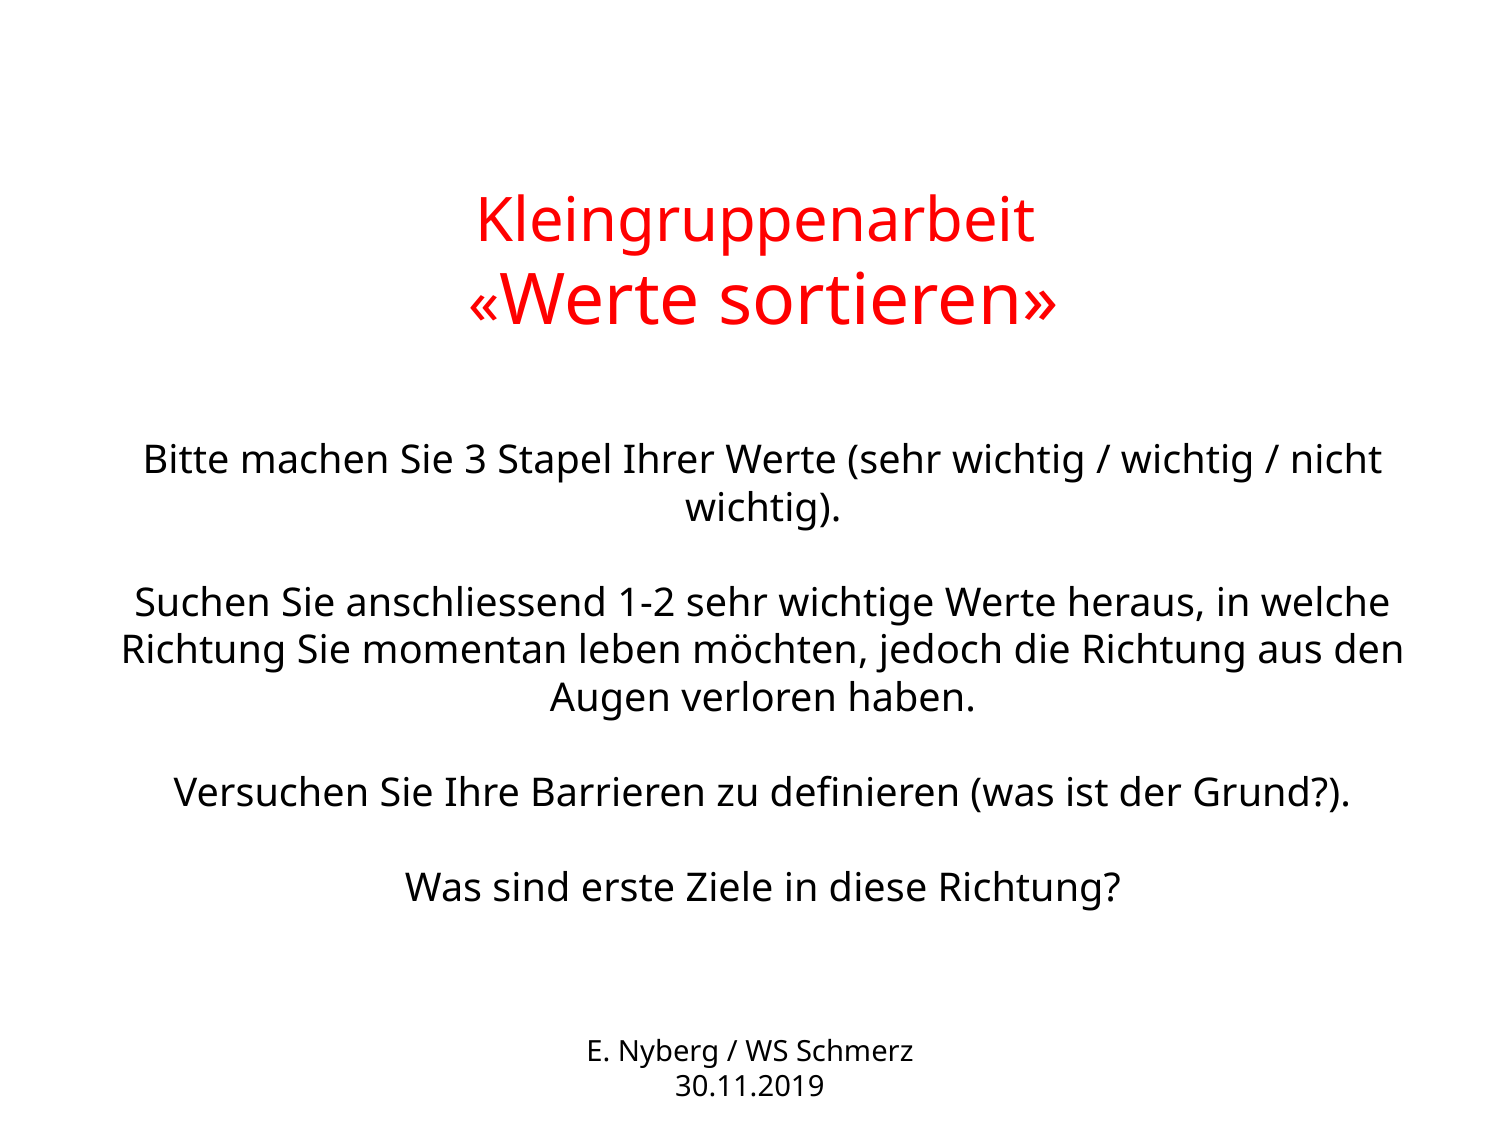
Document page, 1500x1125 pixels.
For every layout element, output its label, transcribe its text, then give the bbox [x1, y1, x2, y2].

footer E. Nyberg / WS Schmerz 30.11.2019 [512, 1024, 988, 1101]
title Kleingruppenarbeit «Werte sortieren» Bitte machen Sie 3 Stapel Ihrer Werte (sehr wichtig / wichtig / nicht wichtig). Suchen Sie anschliessend 1-2 sehr wichtige Werte heraus, in welche Richtung Sie momentan leben möchten, jedoch die Richtung aus den Augen verloren haben. Versuchen Sie Ihre Barrieren zu definieren (was ist der Grund?). Was sind erste Ziele in diese Richtung? [88, 172, 1439, 917]
